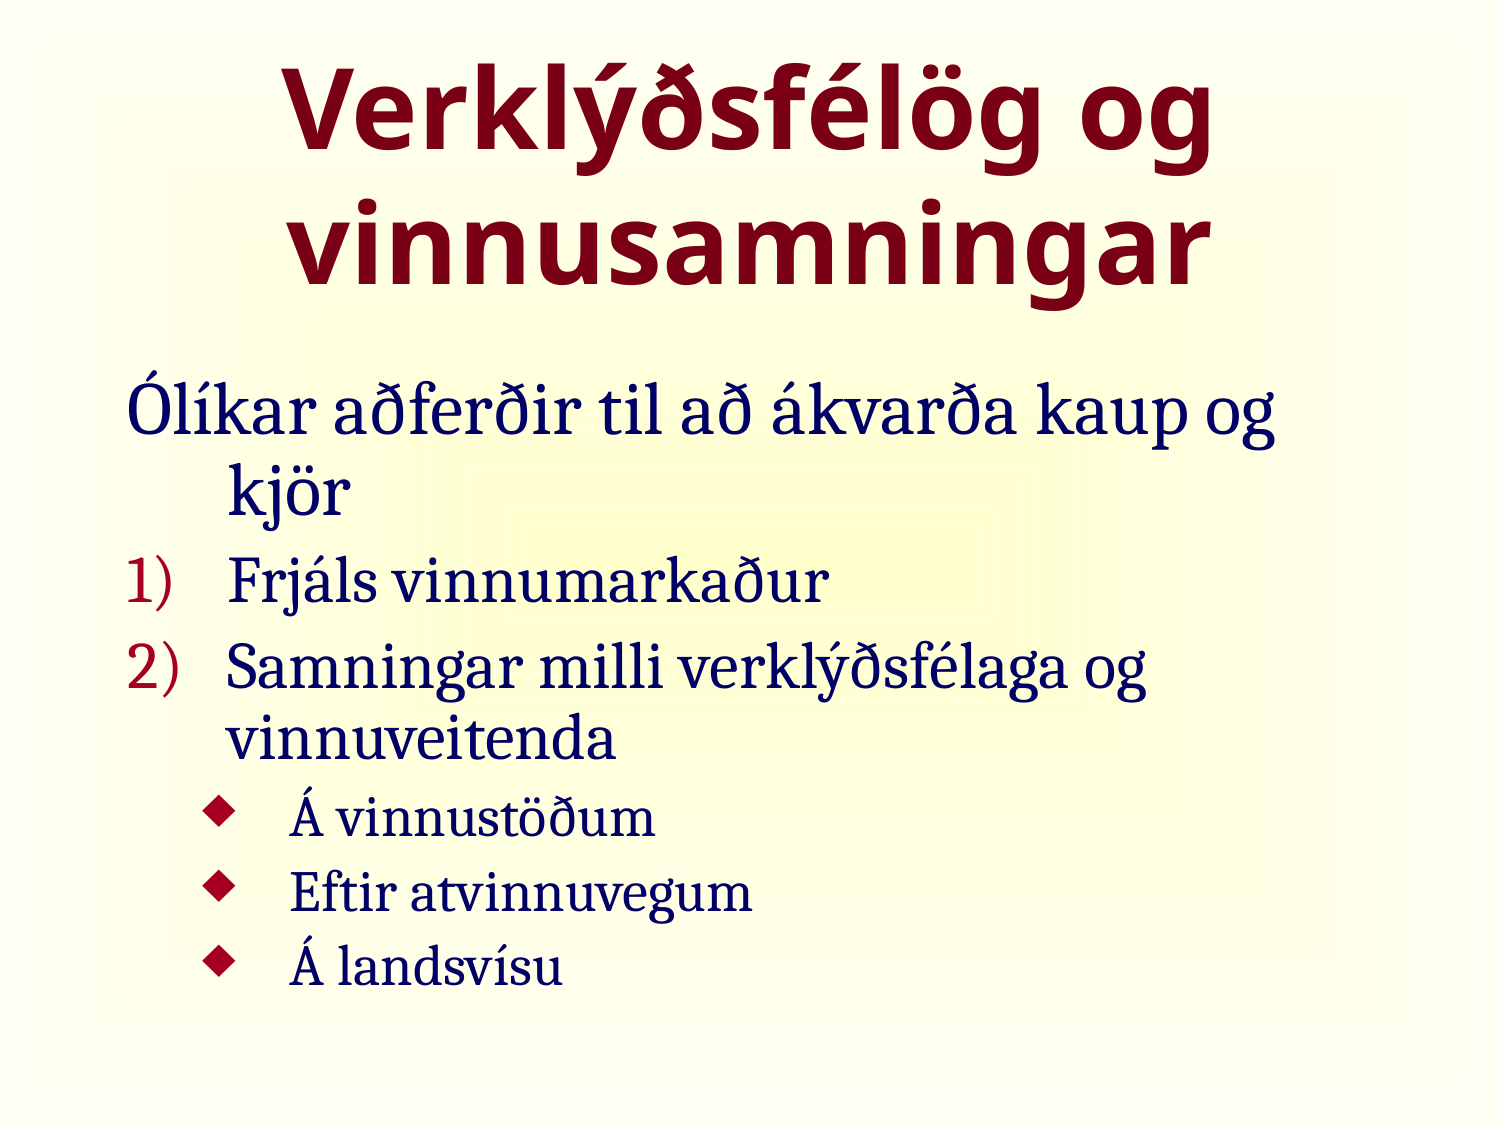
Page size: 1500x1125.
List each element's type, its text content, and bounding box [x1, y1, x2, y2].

text_box Verklýðsfélög og vinnusamningar [0, 78, 1500, 266]
subtitle Ólíkar aðferðir til að ákvarða kaup og kjör Frjáls vinnumarkaður Samningar milli verklýðsfélaga og vinnuveitenda Á vinnustöðum Eftir atvinnuvegum Á landsvísu [111, 362, 1389, 1026]
